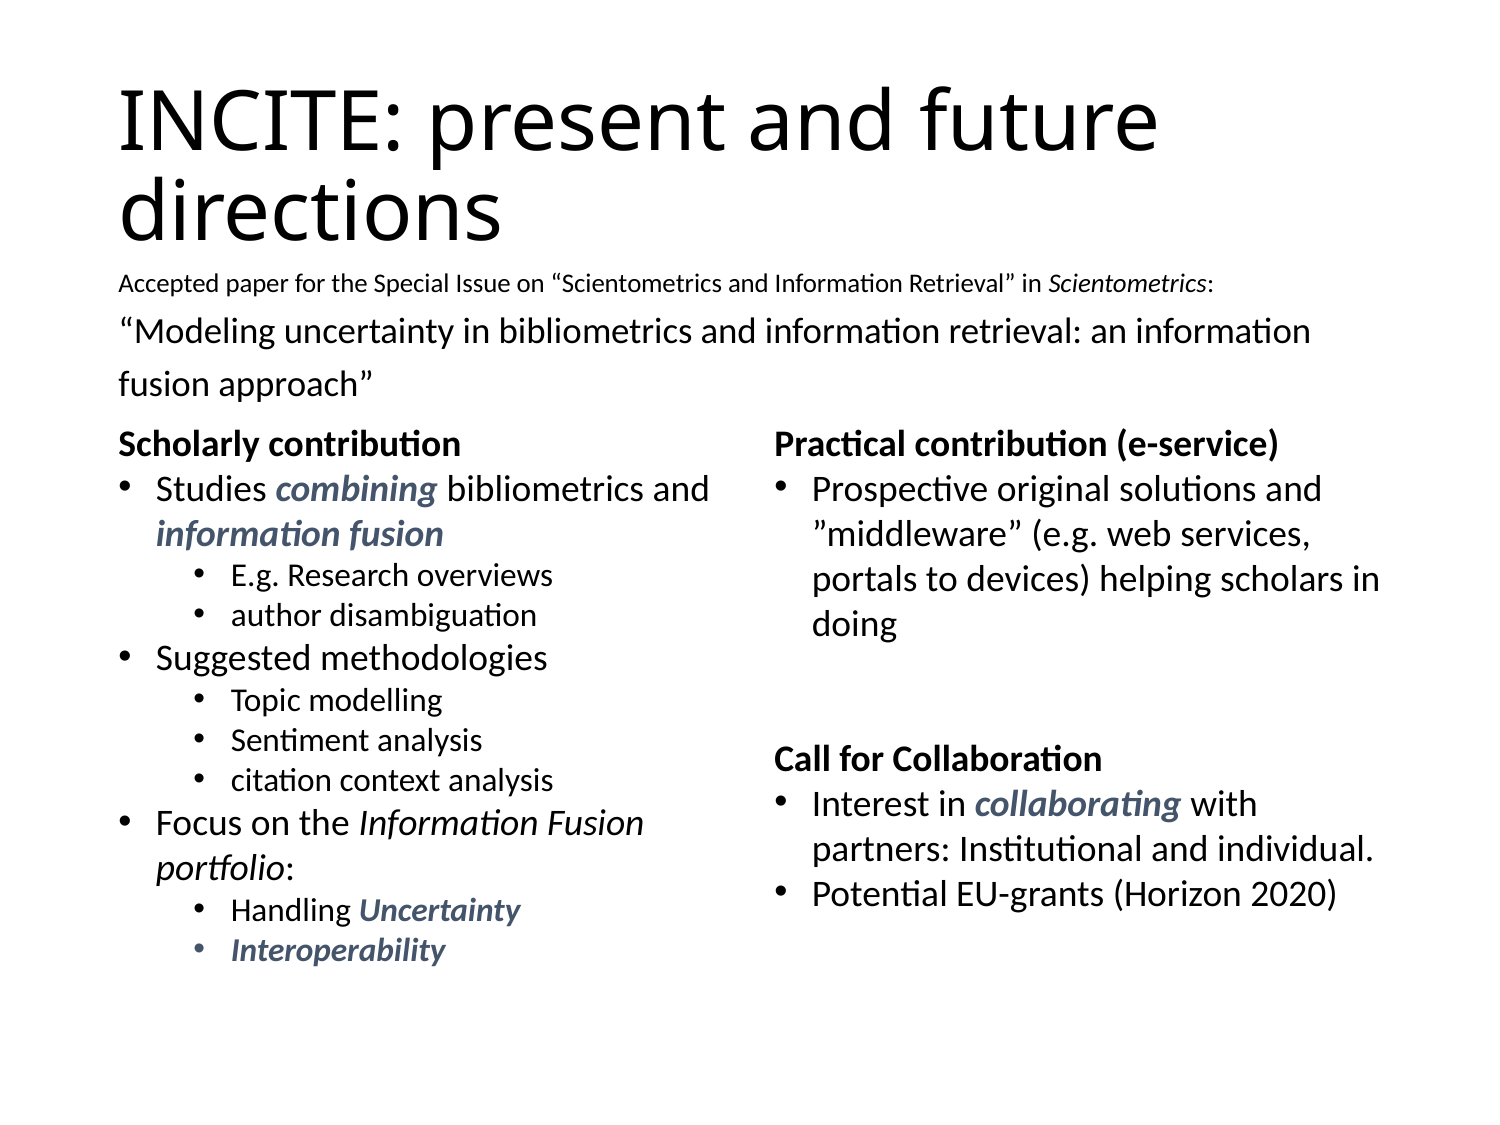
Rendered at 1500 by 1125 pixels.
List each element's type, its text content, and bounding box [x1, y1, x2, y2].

list Scholarly contribution Studies combining bibliometrics and information fusion E.g. Research overviews author disambiguation Suggested methodologies Topic modelling Sentiment analysis citation context analysis Focus on the Information Fusion portfolio: Handling Uncertainty Interoperability [103, 410, 738, 1016]
list Practical contribution (e-service) Prospective original solutions and ”middleware” (e.g. web services, portals to devices) helping scholars in doing Call for Collaboration Interest in collaborating with partners: Institutional and individual. Potential EU-grants (Horizon 2020) [759, 410, 1398, 1016]
list Accepted paper for the Special Issue on “Scientometrics and Information Retrieval” in Scientometrics: “Modeling uncertainty in bibliometrics and information retrieval: an information fusion approach” [103, 251, 1398, 411]
title INCITE: present and future directions [103, 59, 1398, 251]
